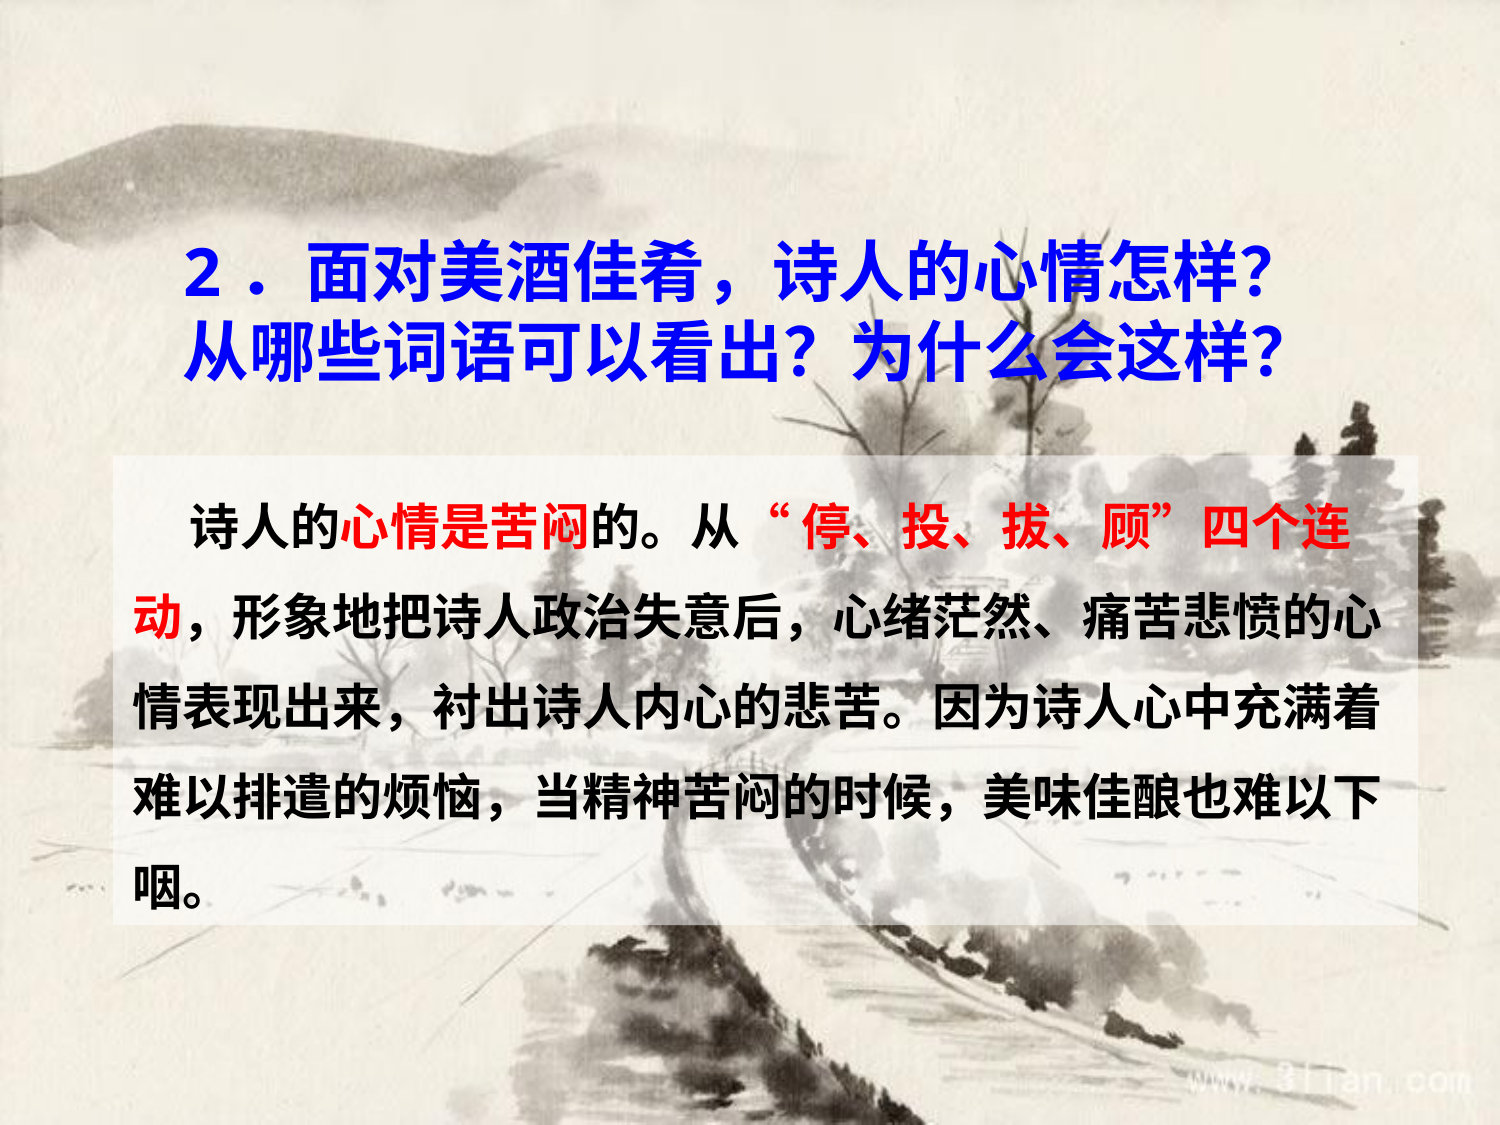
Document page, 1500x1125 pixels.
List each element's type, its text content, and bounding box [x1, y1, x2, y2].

text_box 诗人的心情是苦闷的。从“ 停、投、拔、顾”四个连动，形象地把诗人政治失意后，心绪茫然、痛苦悲愤的心情表现出来，衬出诗人内心的悲苦。因为诗人心中充满着难以排遣的烦恼，当精神苦闷的时候，美味佳酿也难以下咽。 [112, 455, 1419, 926]
picture [0, 0, 1500, 1125]
text_box 2．面对美酒佳肴，诗人的心情怎样？ 从哪些词语可以看出？为什么会这样？ [162, 219, 1338, 400]
